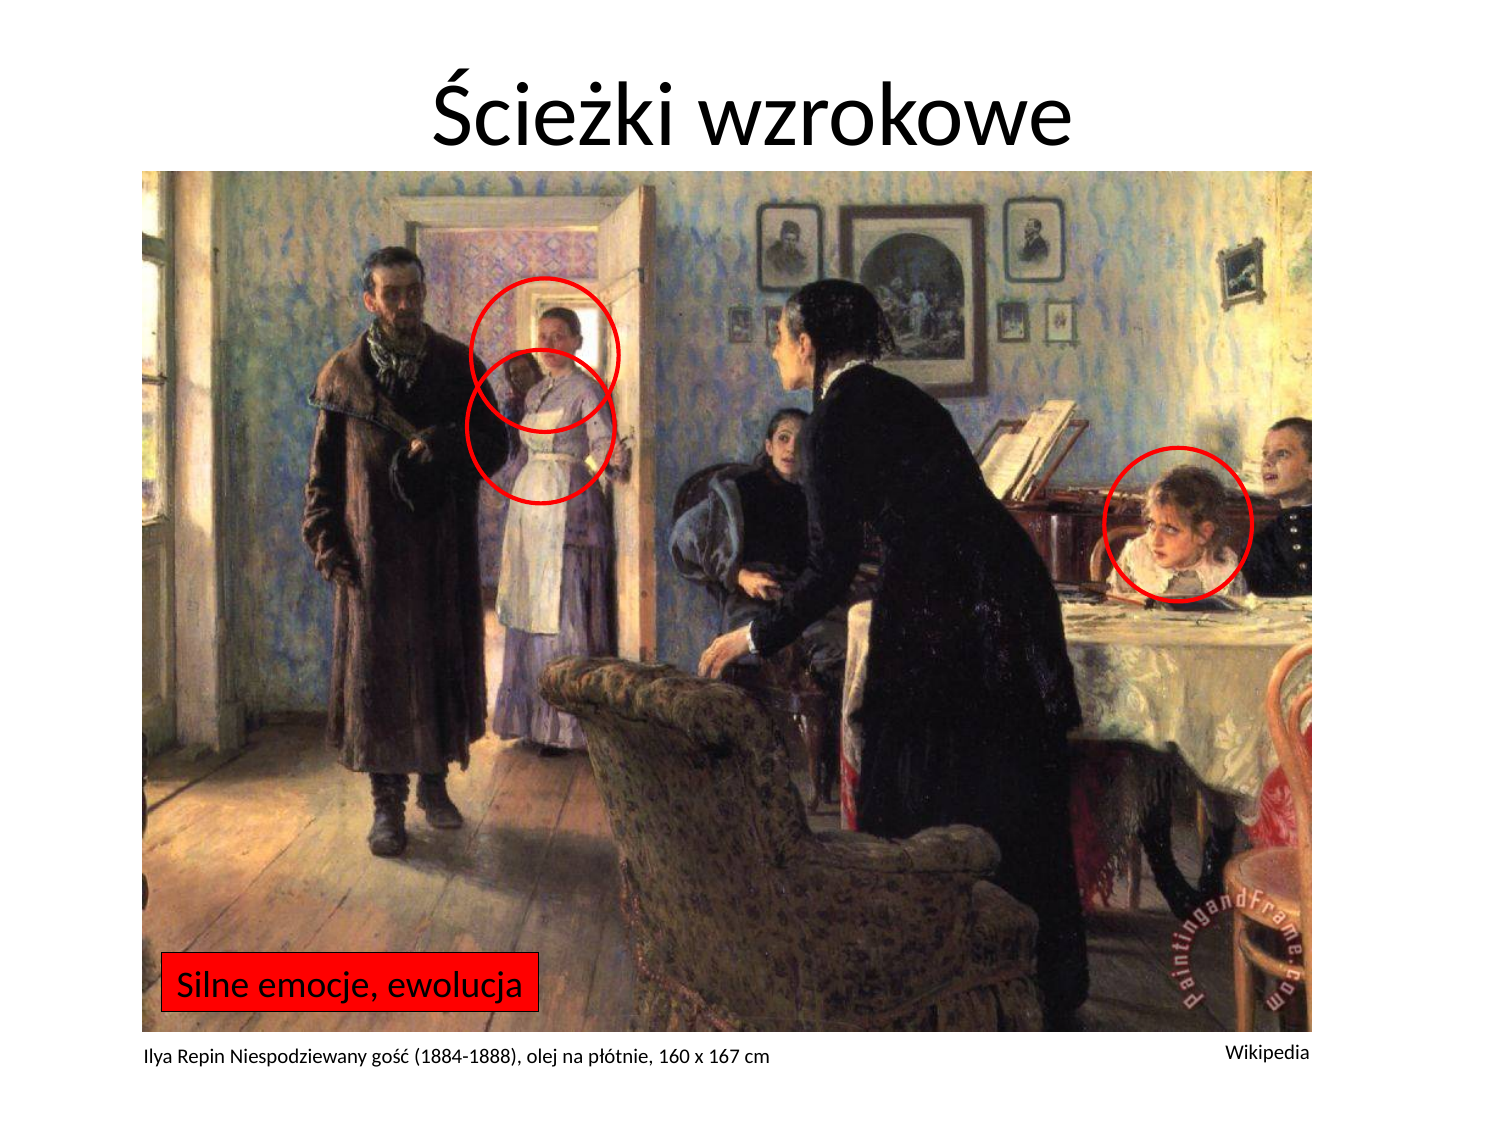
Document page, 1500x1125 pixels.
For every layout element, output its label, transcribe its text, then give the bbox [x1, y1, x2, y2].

picture [141, 171, 1312, 1032]
text_box Ścieżki wzrokowe [29, 54, 1477, 164]
text_box Ilya Repin Niespodziewany gość (1884-1888), olej na płótnie, 160 x 167 cm [128, 1035, 786, 1076]
text_box Wikipedia [1210, 1031, 1325, 1072]
